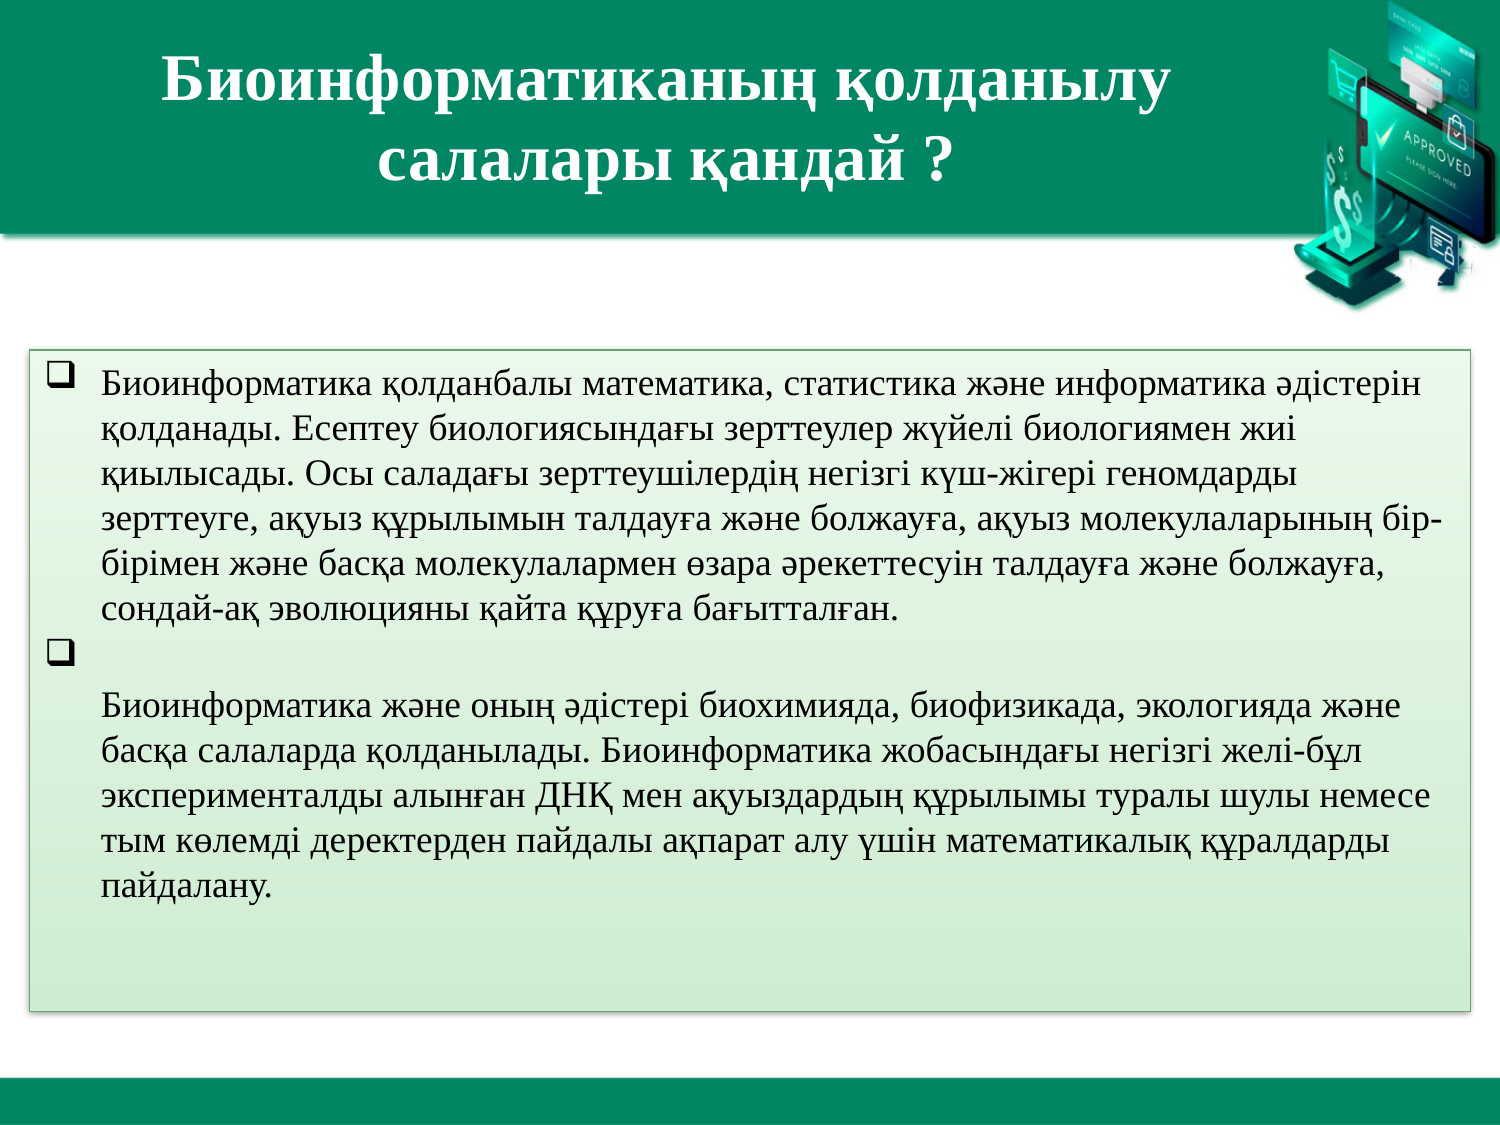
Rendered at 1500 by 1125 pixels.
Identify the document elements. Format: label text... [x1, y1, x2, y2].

title Биоинформатиканың қолданылу салалары қандай ? [41, 19, 1294, 208]
list Биоинформатика қолданбалы математика, статистика және информатика әдістерін қолданады. Есептеу биологиясындағы зерттеулер жүйелі биологиямен жиі қиылысады. Осы саладағы зерттеушілердің негізгі күш-жігері геномдарды зерттеуге, ақуыз құрылымын талдауға және болжауға, ақуыз молекулаларының бір-бірімен және басқа молекулалармен өзара әрекеттесуін талдауға және болжауға, сондай-ақ эволюцияны қайта құруға бағытталған. Биоинформатика және оның әдістері биохимияда, биофизикада, экологияда және басқа салаларда қолданылады. Биоинформатика жобасындағы негізгі желі-бұл эксперименталды алынған ДНҚ мен ақуыздардың құрылымы туралы шулы немесе тым көлемді деректерден пайдалы ақпарат алу үшін математикалық құралдарды пайдалану. [29, 349, 1471, 1012]
picture [0, 0, 1500, 1125]
